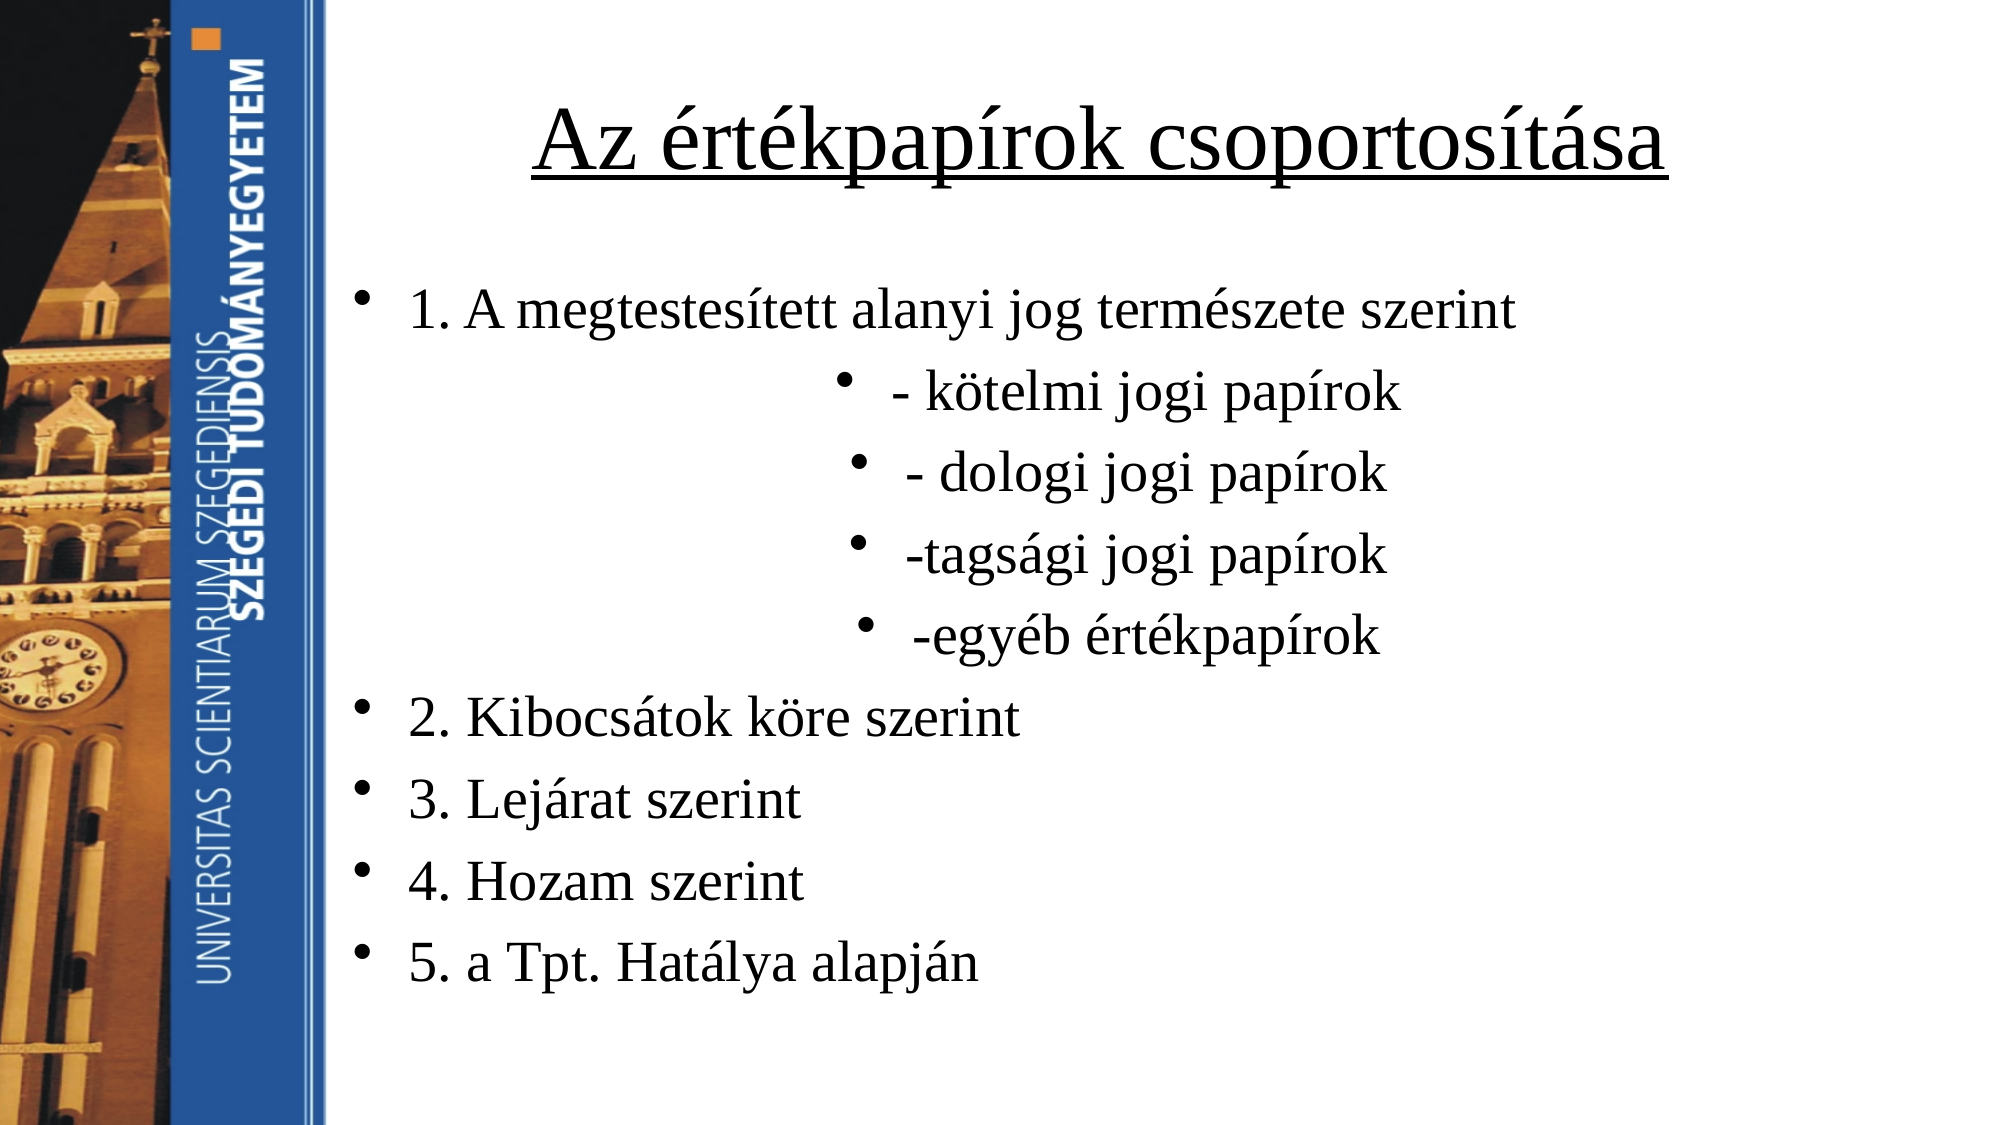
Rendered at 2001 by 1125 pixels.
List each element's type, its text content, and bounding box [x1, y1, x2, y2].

title Az értékpapírok csoportosítása [200, 39, 2000, 227]
picture [0, 0, 2000, 1125]
list 1. A megtestesített alanyi jog természete szerint - kötelmi jogi papírok - dologi jogi papírok -tagsági jogi papírok -egyéb értékpapírok 2. Kibocsátok köre szerint 3. Lejárat szerint 4. Hozam szerint 5. a Tpt. Hatálya alapján [337, 262, 1900, 1005]
